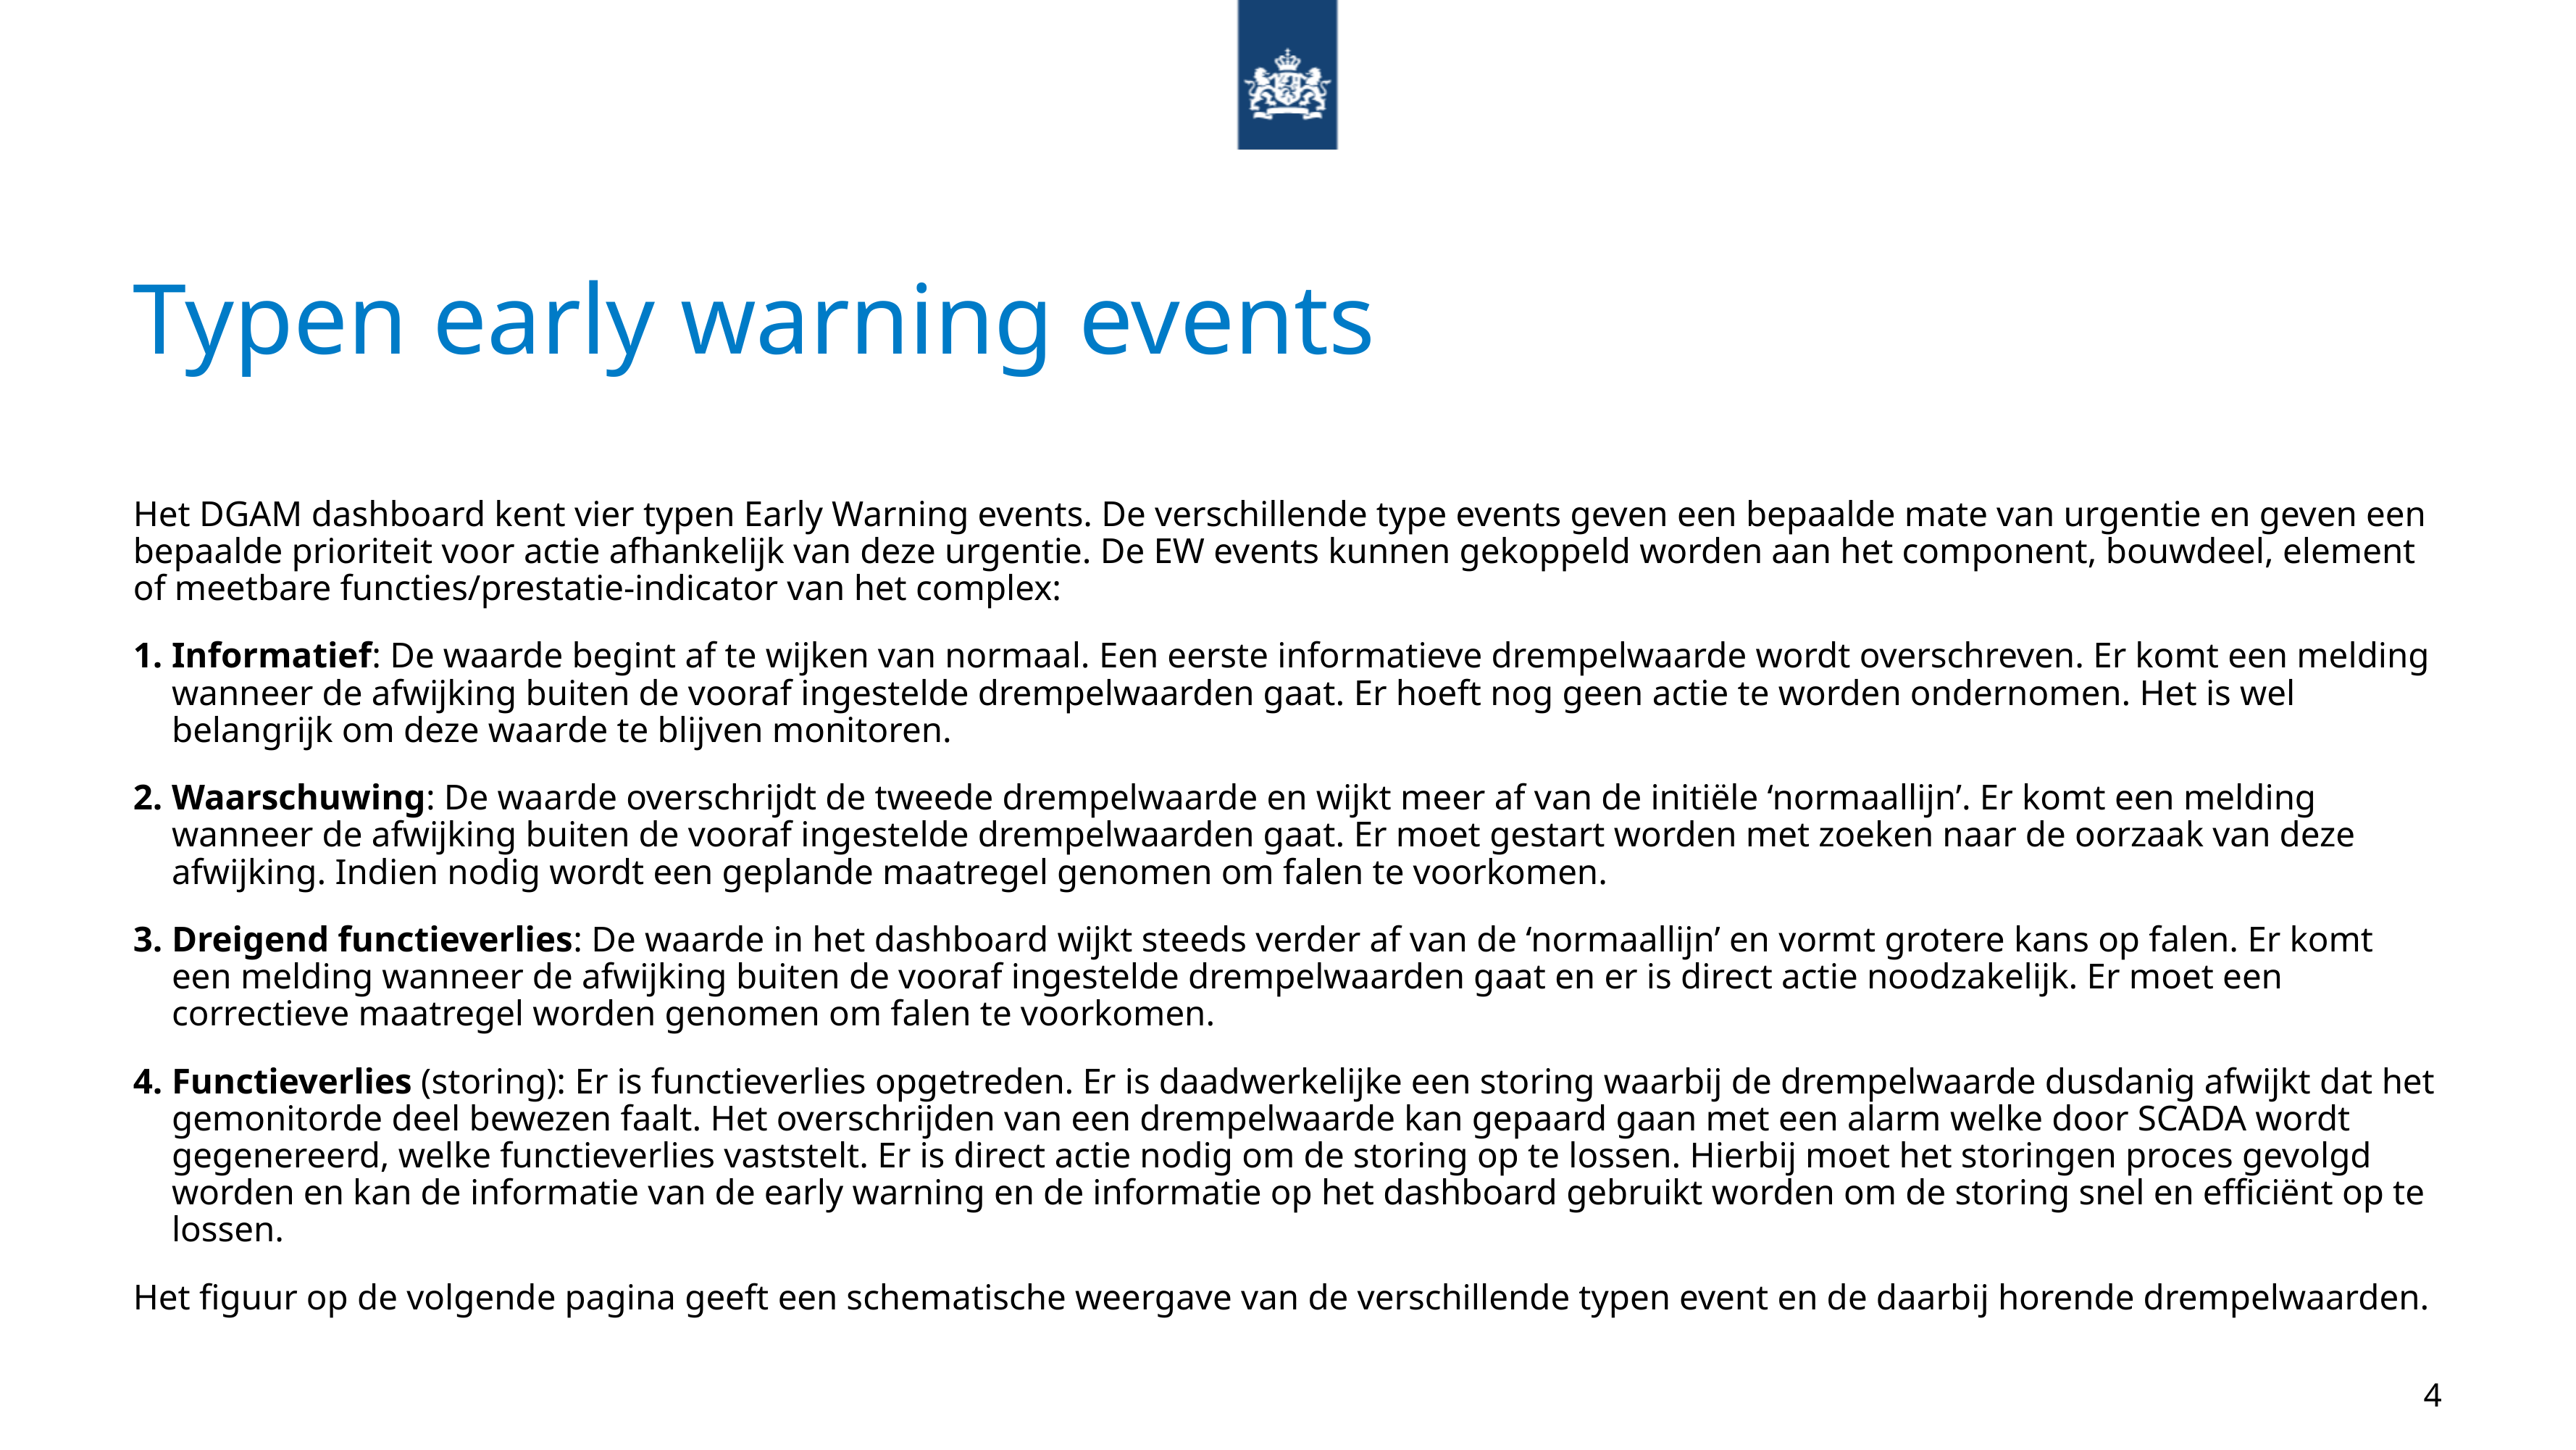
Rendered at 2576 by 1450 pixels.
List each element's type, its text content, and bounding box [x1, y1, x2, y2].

picture [0, 0, 2576, 225]
slide_number 4 [2333, 1379, 2442, 1419]
title Typen early warning events [133, 270, 2443, 496]
list Het DGAM dashboard kent vier typen Early Warning events. De verschillende type events geven een bepaalde mate van urgentie en geven een bepaalde prioriteit voor actie afhankelijk van deze urgentie. De EW events kunnen gekoppeld worden aan het component, bouwdeel, element of meetbare functies/prestatie-indicator van het complex: Informatief: De waarde begint af te wijken van normaal. Een eerste informatieve drempelwaarde wordt overschreven. Er komt een melding wanneer de afwijking buiten de vooraf ingestelde drempelwaarden gaat. Er hoeft nog geen actie te worden ondernomen. Het is wel belangrijk om deze waarde te blijven monitoren. Waarschuwing: De waarde overschrijdt de tweede drempelwaarde en wijkt meer af van de initiële ‘normaallijn’. Er komt een melding wanneer de afwijking buiten de vooraf ingestelde drempelwaarden gaat. Er moet gestart worden met zoeken naar de oorzaak van deze afwijking. Indien nodig wordt een geplande maatregel genomen om falen te voorkomen. Dreigend functieverlies: De waarde in het dashboard wijkt steeds verder af van de ‘normaallijn’ en vormt grotere kans op falen. Er komt een melding wanneer de afwijking buiten de vooraf ingestelde drempelwaarden gaat en er is direct actie noodzakelijk. Er moet een correctieve maatregel worden genomen om falen te voorkomen. Functieverlies (storing): Er is functieverlies opgetreden. Er is daadwerkelijke een storing waarbij de drempelwaarde dusdanig afwijkt dat het gemonitorde deel bewezen faalt. Het overschrijden van een drempelwaarde kan gepaard gaan met een alarm welke door SCADA wordt gegenereerd, welke functieverlies vaststelt. Er is direct actie nodig om de storing op te lossen. Hierbij moet het storingen proces gevolgd worden en kan de informatie van de early warning en de informatie op het dashboard gebruikt worden om de storing snel en efficiënt op te lossen. Het figuur op de volgende pagina geeft een schematische weergave van de verschillende typen event en de daarbij horende drempelwaarden. [133, 496, 2443, 1358]
